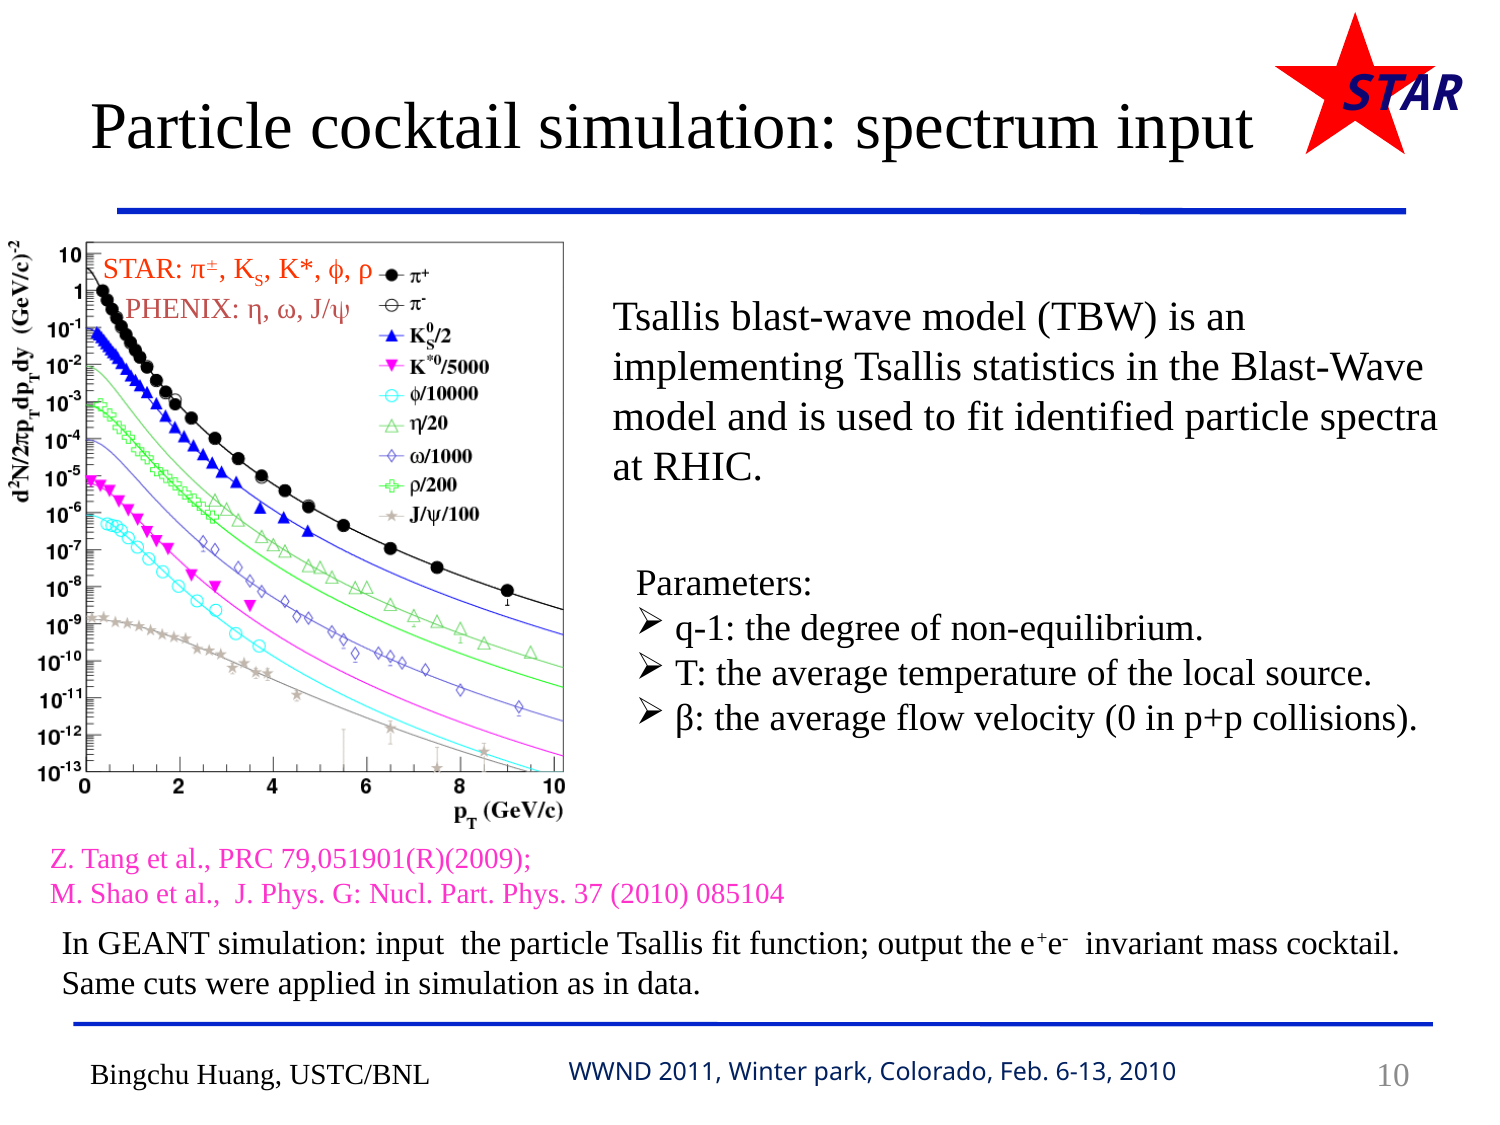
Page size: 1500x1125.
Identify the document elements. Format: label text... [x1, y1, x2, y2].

footer WWND 2011, Winter park, Colorado, Feb. 6-13, 2010 [515, 1042, 1231, 1103]
text_box Tsallis blast-wave model (TBW) is an implementing Tsallis statistics in the Blast-Wave model and is used to fit identified particle spectra at RHIC. [597, 281, 1489, 496]
picture [0, 230, 575, 833]
title Particle cocktail simulation: spectrum input [75, 45, 1425, 200]
text_box In GEANT simulation: input the particle Tsallis fit function; output the e+e- invariant mass cocktail. Same cuts were applied in simulation as in data. [46, 913, 1465, 1009]
slide_number 10 [1242, 1042, 1425, 1103]
text_box Z. Tang et al., PRC 79,051901(R)(2009); M. Shao et al., J. Phys. G: Nucl. Part. Phys. 37 (2010) 085104 [35, 831, 903, 952]
slide_number Bingchu Huang, USTC/BNL [75, 1042, 446, 1103]
text_box Parameters: q-1: the degree of non-equilibrium. T: the average temperature of the local source. β: the average flow velocity (0 in p+p collisions). [621, 550, 1454, 746]
